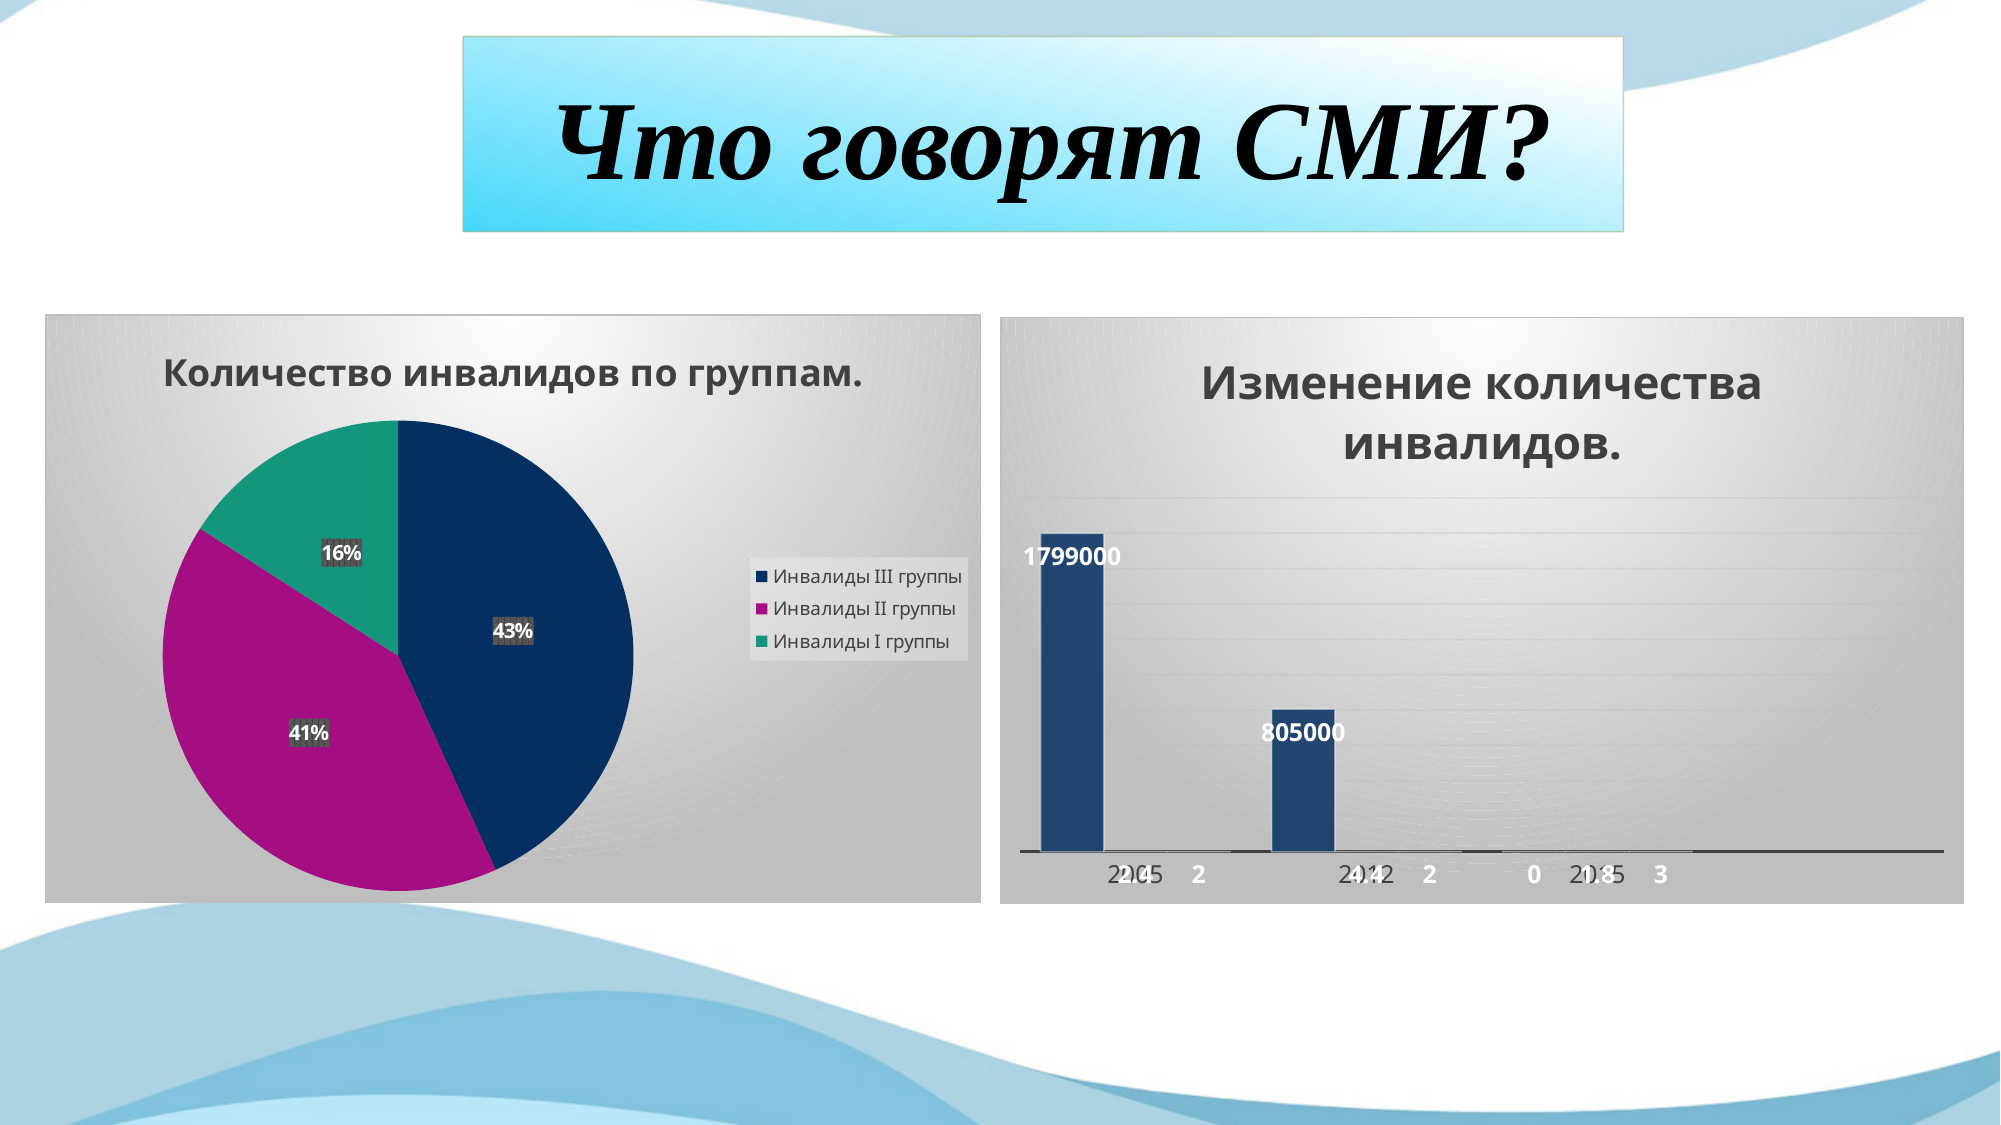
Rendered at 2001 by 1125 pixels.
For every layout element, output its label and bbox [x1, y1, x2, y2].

picture [0, 0, 2000, 1125]
chart [999, 316, 1965, 905]
chart [45, 314, 982, 904]
